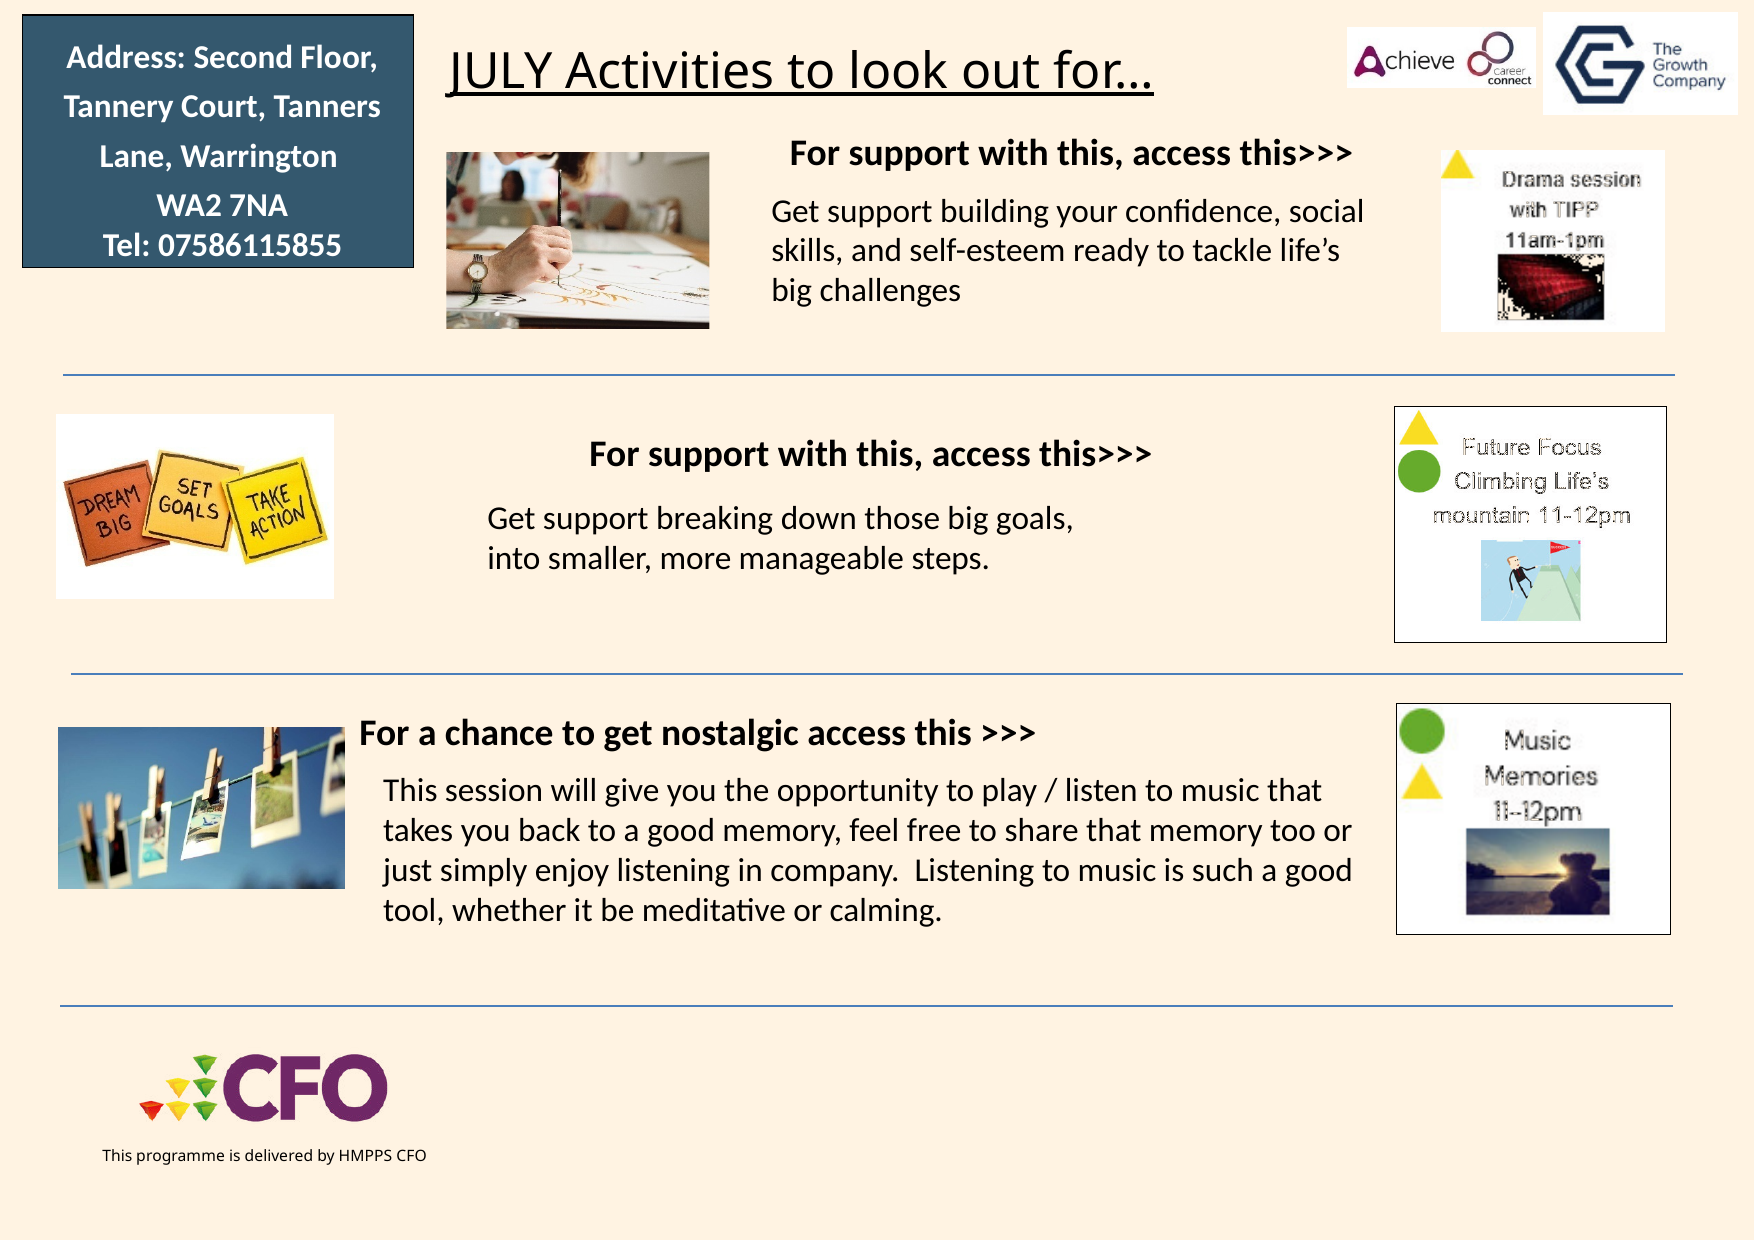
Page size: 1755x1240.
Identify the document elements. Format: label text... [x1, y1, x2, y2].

text_box This session will give you the opportunity to play / listen to music that takes you back to a good memory, feel free to share that memory too or just simply enjoy listening in company. Listening to music is such a good tool, whether it be meditative or calming. [368, 760, 1385, 936]
picture [57, 726, 345, 889]
text_box JULY Activities to look out for… [449, 0, 1580, 98]
text_box For a chance to get nostalgic access this >>> [344, 700, 1107, 761]
picture [1346, 27, 1536, 88]
picture [56, 413, 334, 600]
picture [1440, 149, 1665, 332]
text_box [56, 1033, 473, 1172]
picture [1543, 12, 1738, 116]
picture [446, 152, 710, 330]
picture [1396, 703, 1671, 935]
text_box For support with this, access this>>> [574, 422, 1237, 482]
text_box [22, 14, 419, 268]
picture [1394, 406, 1667, 643]
text_box For support with this, access this>>> [775, 120, 1438, 180]
text_box Get support building your confidence, social skills, and self-esteem ready to tackle life’s big challenges [756, 181, 1401, 316]
text_box Get support breaking down those big goals, into smaller, more manageable steps. [472, 489, 1117, 584]
